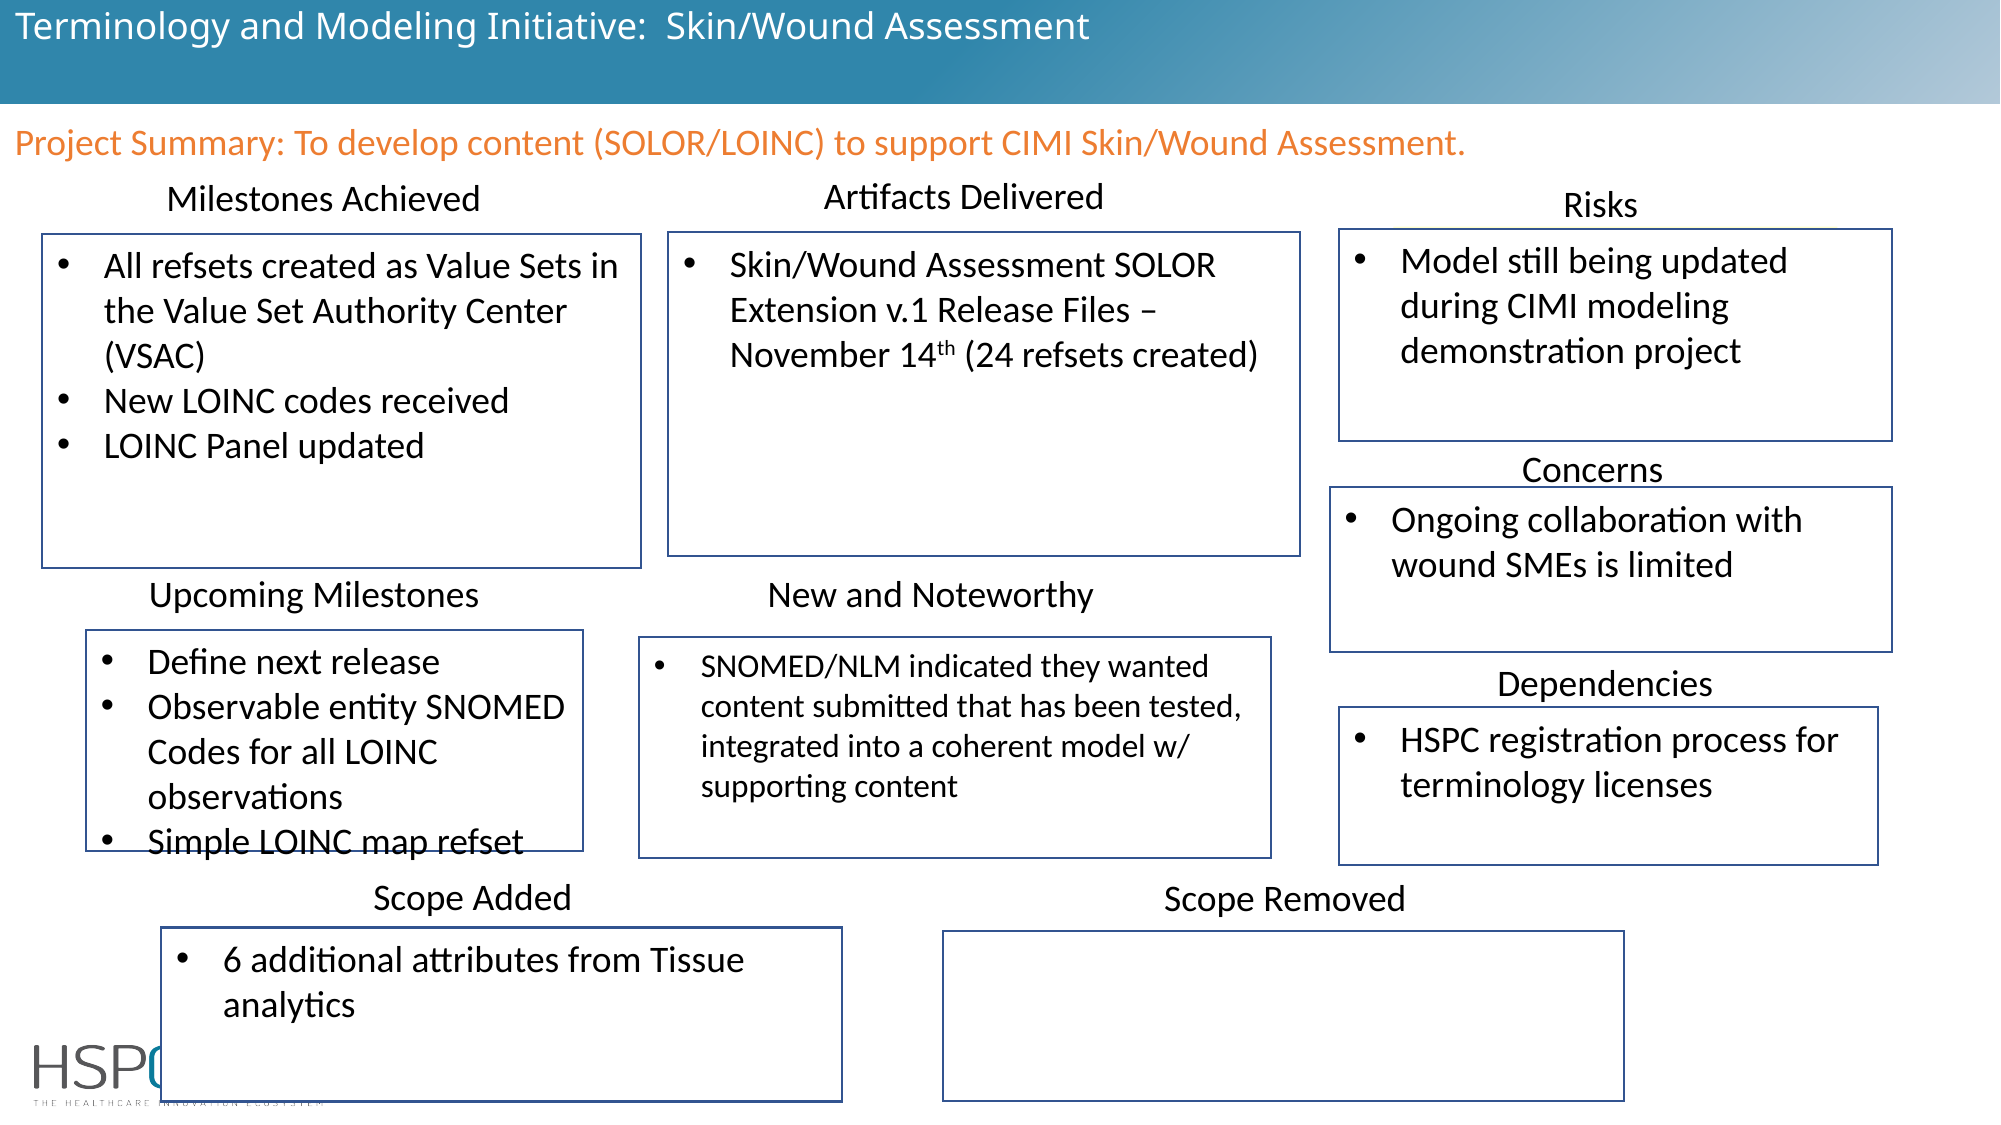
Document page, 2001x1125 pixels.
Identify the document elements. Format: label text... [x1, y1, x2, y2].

text_box Model still being updated during CIMI modeling demonstration project [1338, 228, 1893, 442]
picture [28, 1037, 328, 1108]
picture [155, 1051, 160, 1084]
text_box Skin/Wound Assessment SOLOR Extension v.1 Release Files – November 14th (24 refsets created) [667, 231, 1301, 557]
text_box Project Summary: To develop content (SOLOR/LOINC) to support CIMI Skin/Wound Assessment. [0, 110, 1698, 170]
text_box Scope Added [358, 865, 588, 926]
text_box Define next release Observable entity SNOMED Codes for all LOINC observations Simple LOINC map refset [85, 629, 584, 852]
text_box Artifacts Delivered [809, 170, 1120, 224]
text_box 6 additional attributes from Tissue analytics [160, 926, 843, 1103]
text_box Risks [1548, 172, 1654, 226]
text_box Scope Removed [1149, 866, 1422, 927]
text_box Milestones Achieved [151, 170, 497, 226]
text_box Concerns [1507, 437, 1679, 497]
text_box Ongoing collaboration with wound SMEs is limited [1329, 486, 1893, 653]
text_box New and Noteworthy [752, 562, 1109, 623]
text_box HSPC registration process for terminology licenses [1338, 706, 1879, 866]
text_box SNOMED/NLM indicated they wanted content submitted that has been tested, integrated into a coherent model w/ supporting content [638, 636, 1272, 859]
text_box All refsets created as Value Sets in the Value Set Authority Center (VSAC) New LOINC codes received LOINC Panel updated [41, 233, 642, 569]
title Terminology and Modeling Initiative: Skin/Wound Assessment [0, 0, 2000, 100]
text_box Upcoming Milestones [133, 569, 495, 623]
text_box [942, 930, 1625, 1102]
text_box Dependencies [1482, 651, 1729, 712]
